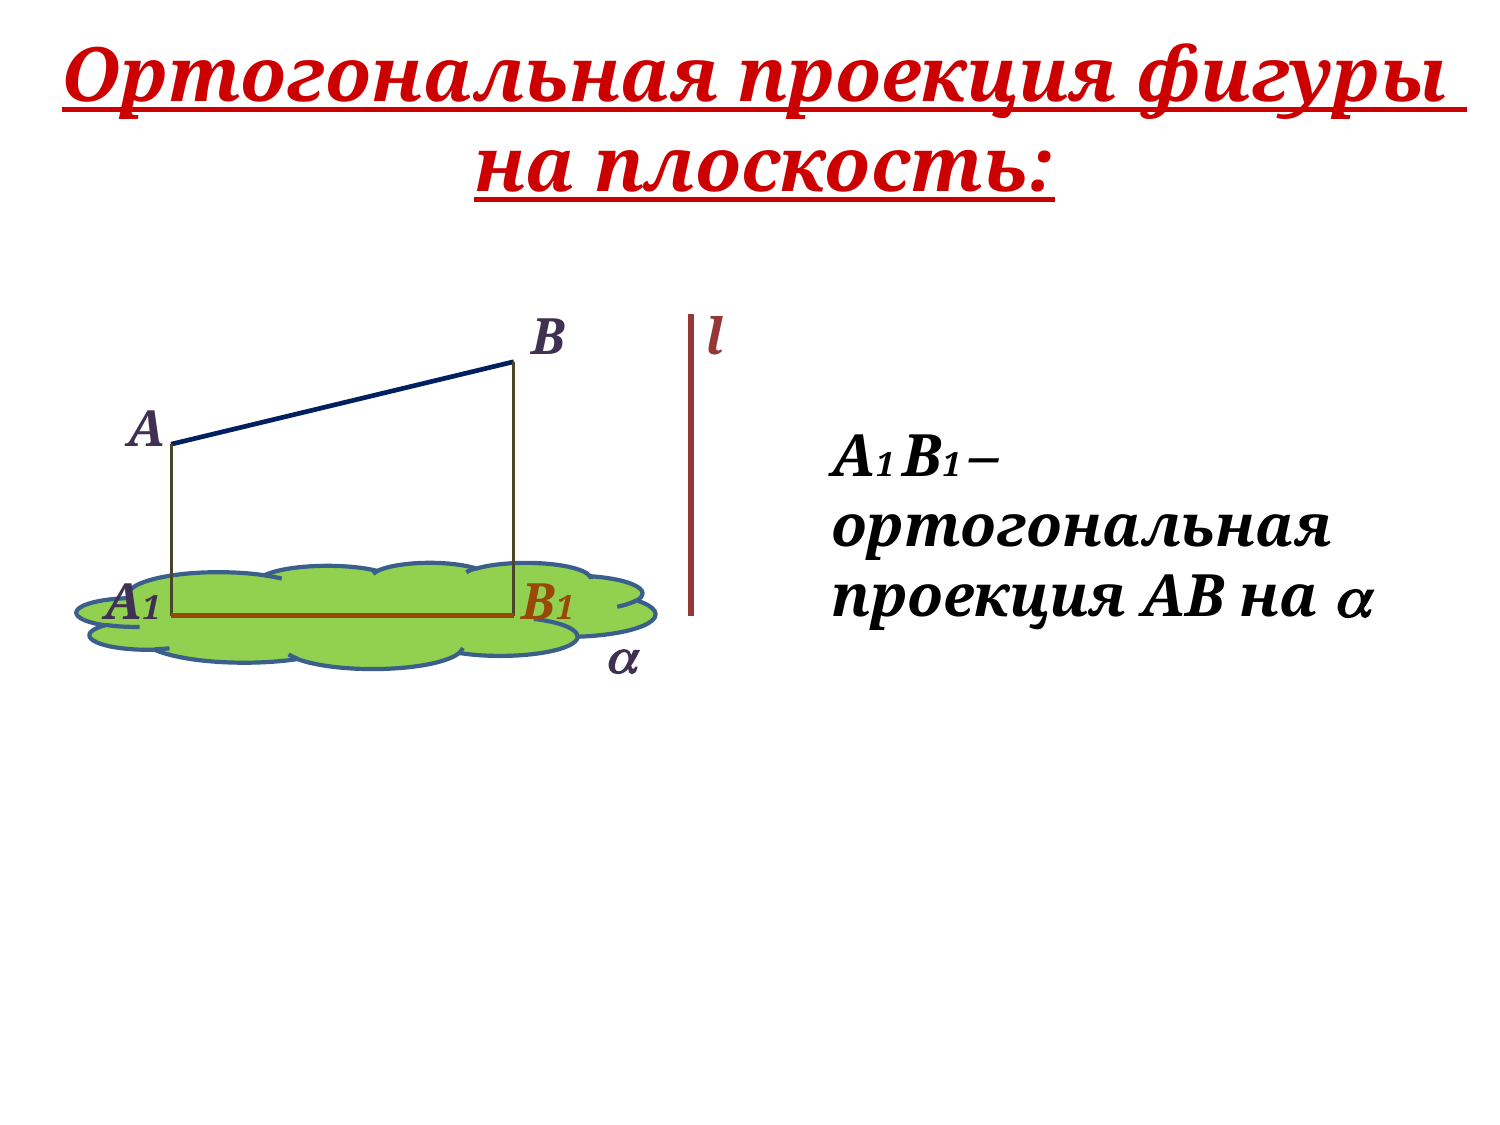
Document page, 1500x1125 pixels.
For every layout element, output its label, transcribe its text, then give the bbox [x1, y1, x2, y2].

text_box  [590, 615, 652, 691]
text_box B1 [507, 562, 589, 638]
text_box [170, 361, 513, 445]
text_box [176, 560, 509, 613]
text_box A [176, 453, 181, 464]
text_box B [516, 296, 580, 372]
text_box A1 B1 – ортогональная проекция АВ на  [817, 410, 1453, 636]
text_box Ортогональная проекция фигуры на плоскость: [29, 18, 1500, 214]
text_box A [112, 389, 166, 464]
text_box A1 [89, 562, 176, 638]
text_box [87, 572, 658, 672]
text_box [74, 601, 89, 624]
text_box l [691, 296, 739, 372]
